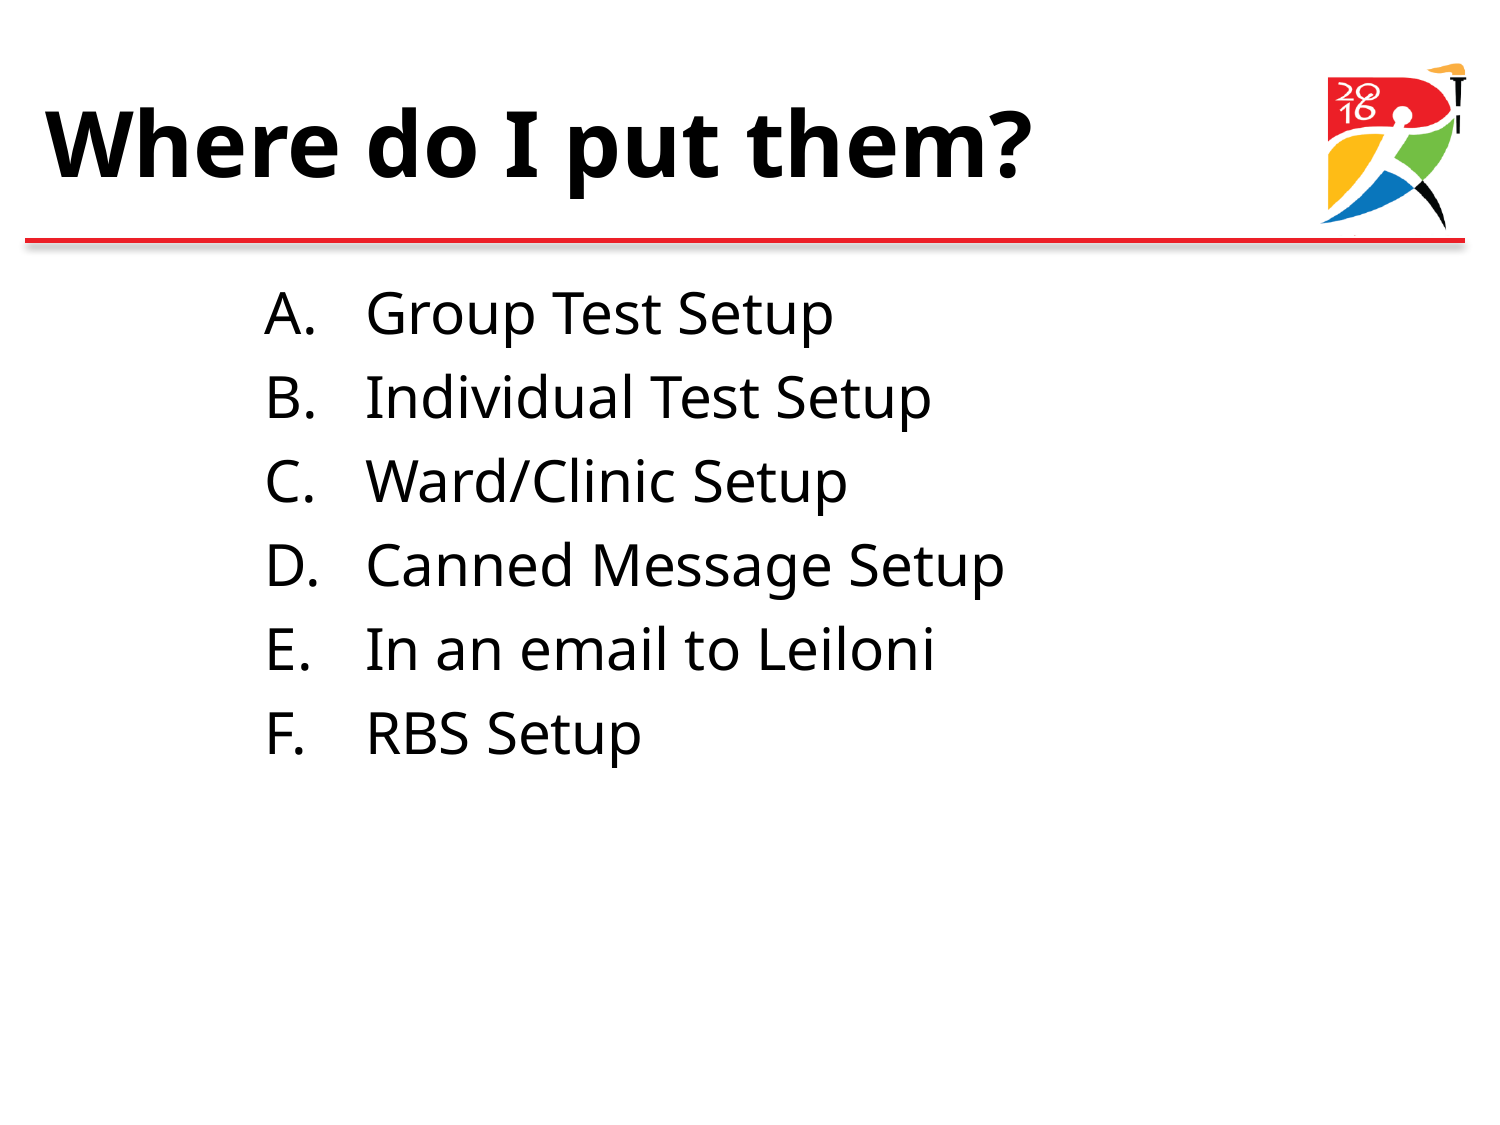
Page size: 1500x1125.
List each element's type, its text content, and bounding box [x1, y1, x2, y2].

title Where do I put them? [30, 59, 1315, 236]
picture [1315, 59, 1470, 236]
list Group Test Setup Individual Test Setup Ward/Clinic Setup Canned Message Setup In an email to Leiloni RBS Setup [249, 277, 1400, 1020]
